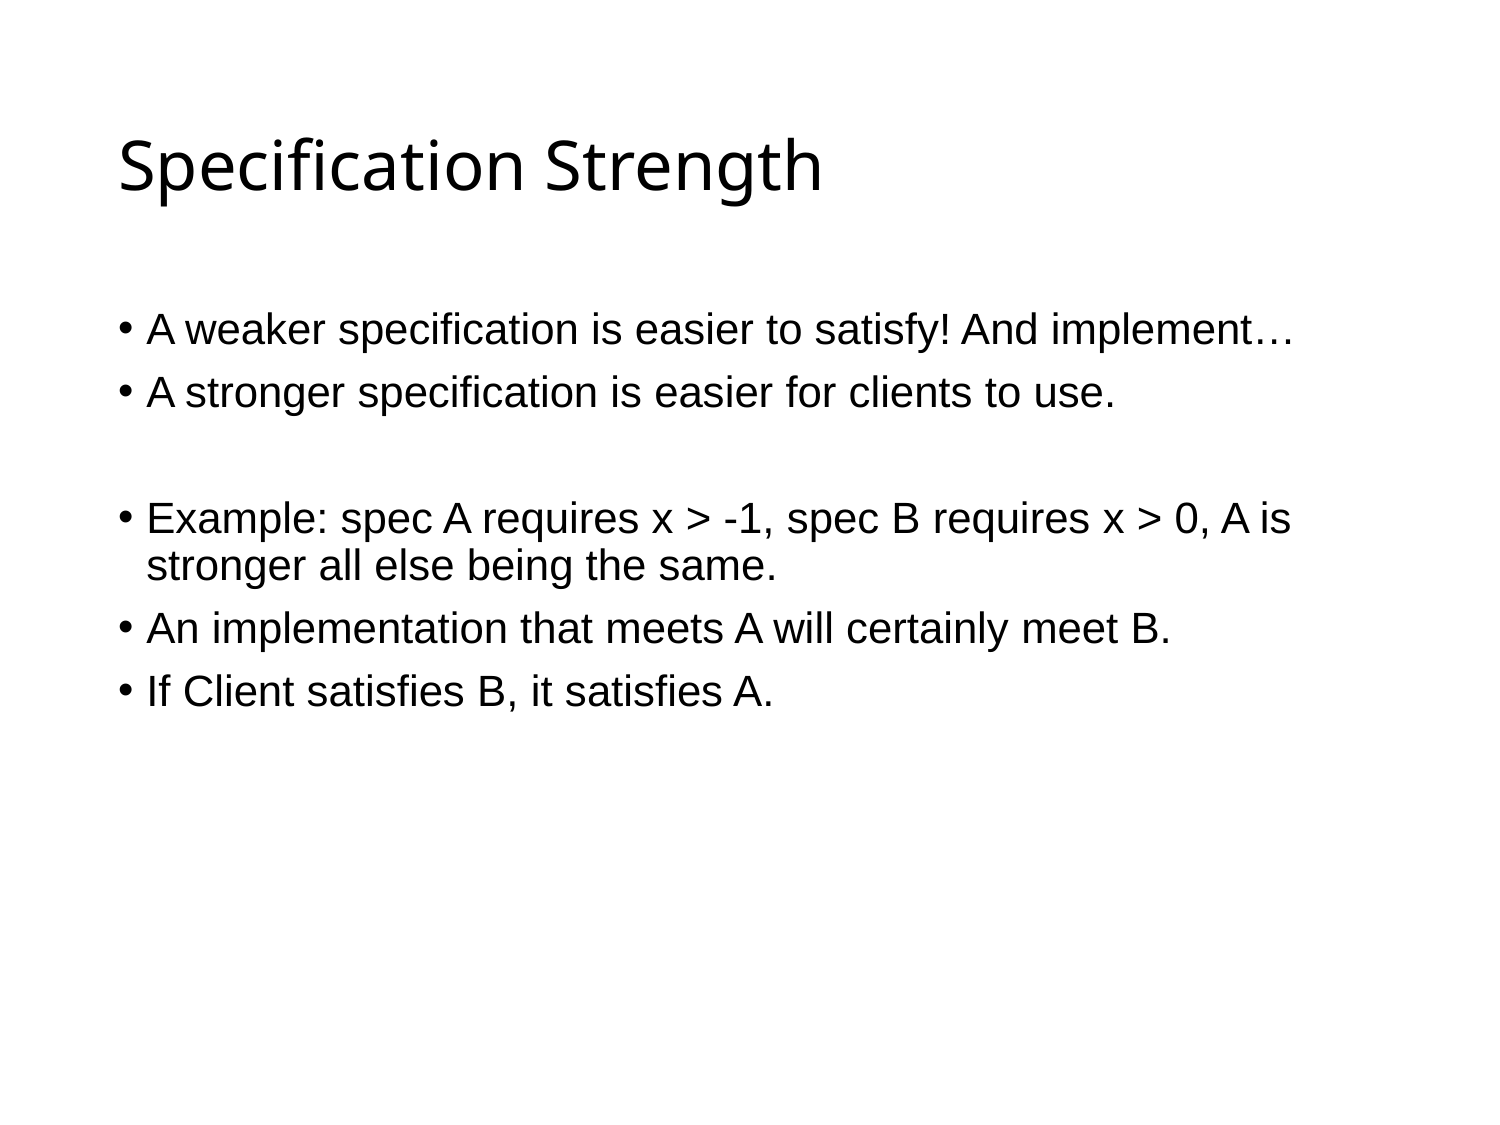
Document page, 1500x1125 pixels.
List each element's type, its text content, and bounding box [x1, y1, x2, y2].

title Specification Strength [103, 59, 1397, 278]
list A weaker specification is easier to satisfy! And implement… A stronger specification is easier for clients to use. Example: spec A requires x > -1, spec B requires x > 0, A is stronger all else being the same. An implementation that meets A will certainly meet B. If Client satisfies B, it satisfies A. [103, 299, 1397, 1014]
